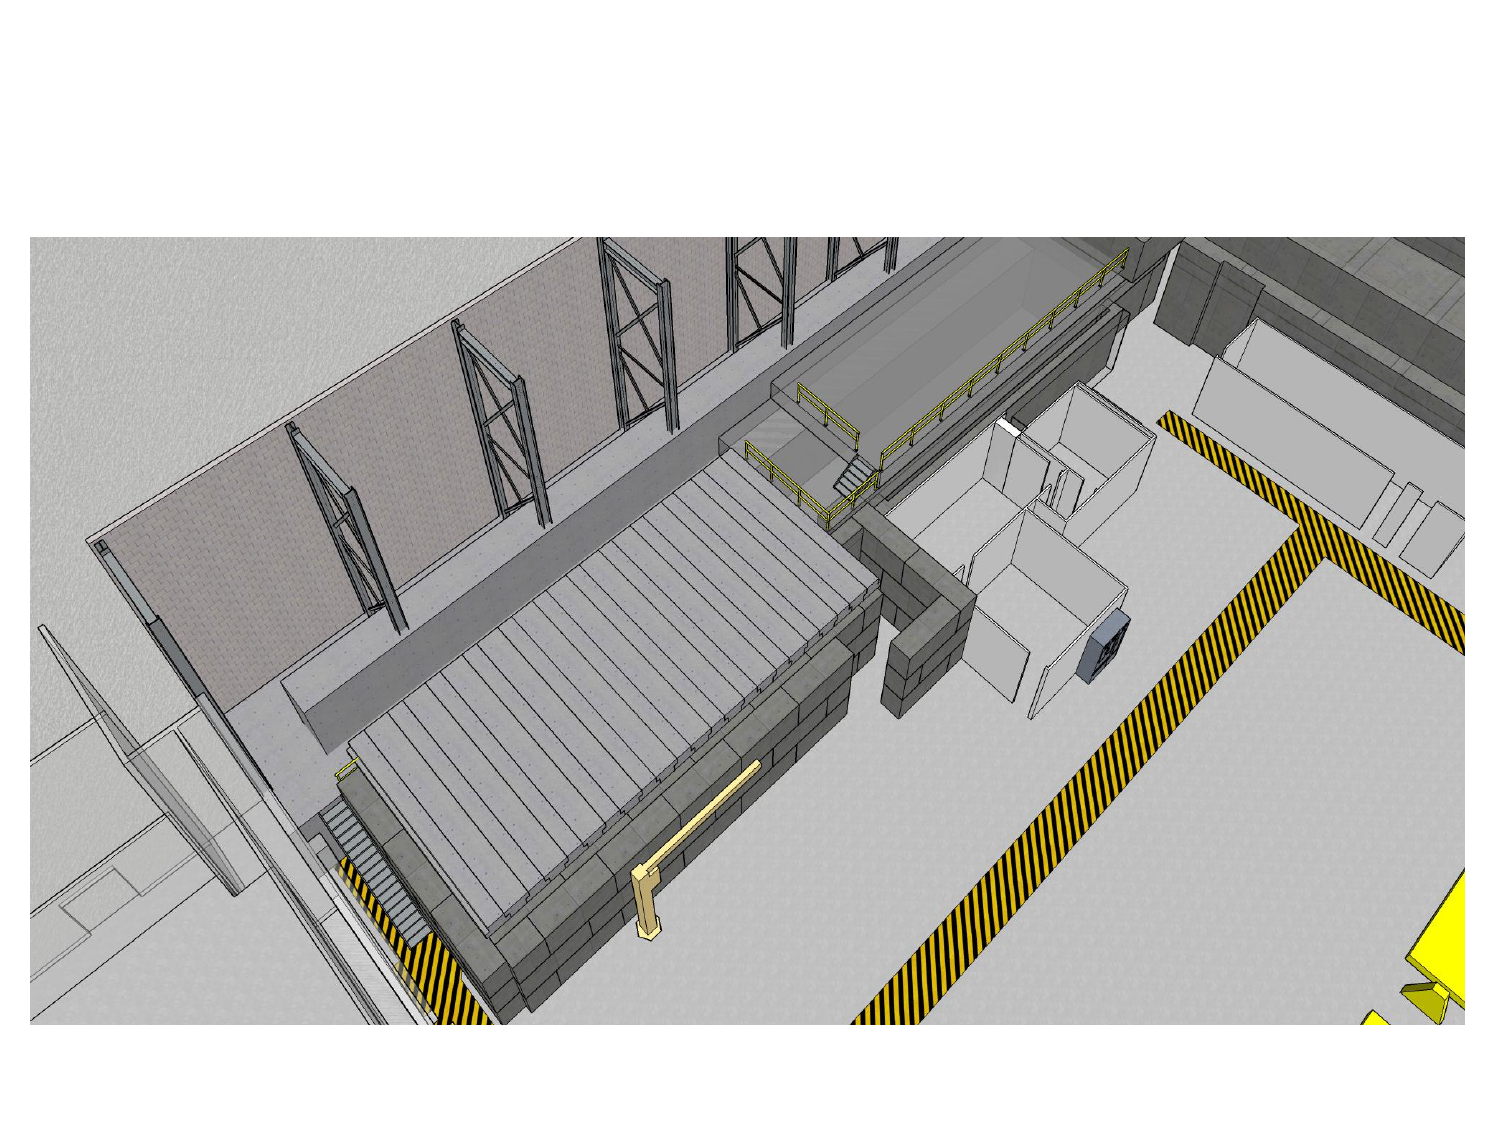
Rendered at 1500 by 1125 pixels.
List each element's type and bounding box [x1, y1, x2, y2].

picture [29, 237, 1465, 1026]
